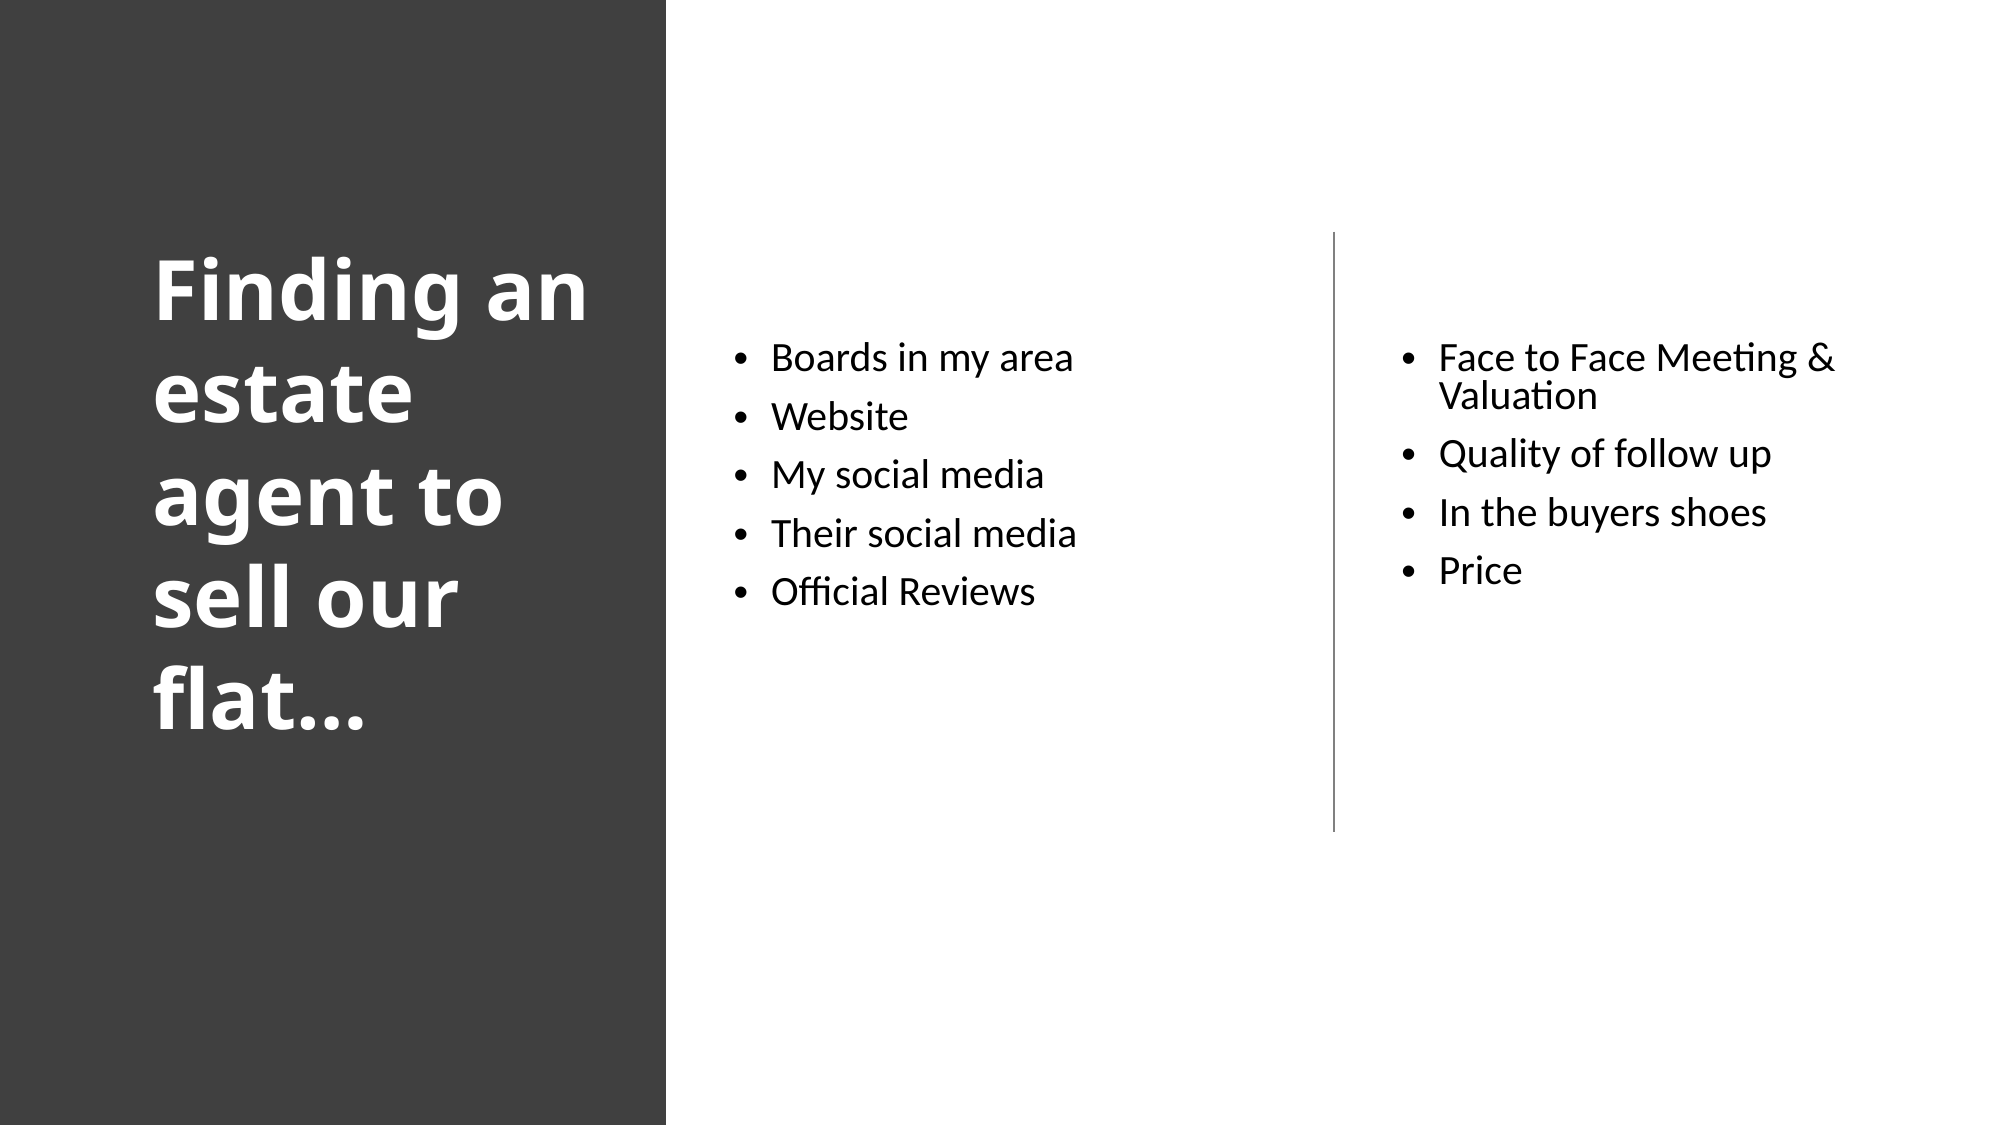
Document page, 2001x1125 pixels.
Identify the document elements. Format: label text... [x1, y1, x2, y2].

list Boards in my area Website My social media Their social media Official Reviews [718, 334, 1281, 948]
text_box Face to Face Meeting & Valuation Quality of follow up In the buyers shoes Price [1386, 334, 1911, 948]
title Finding an estate agent to sell our flat… [137, 231, 613, 948]
text_box [0, 0, 667, 1125]
